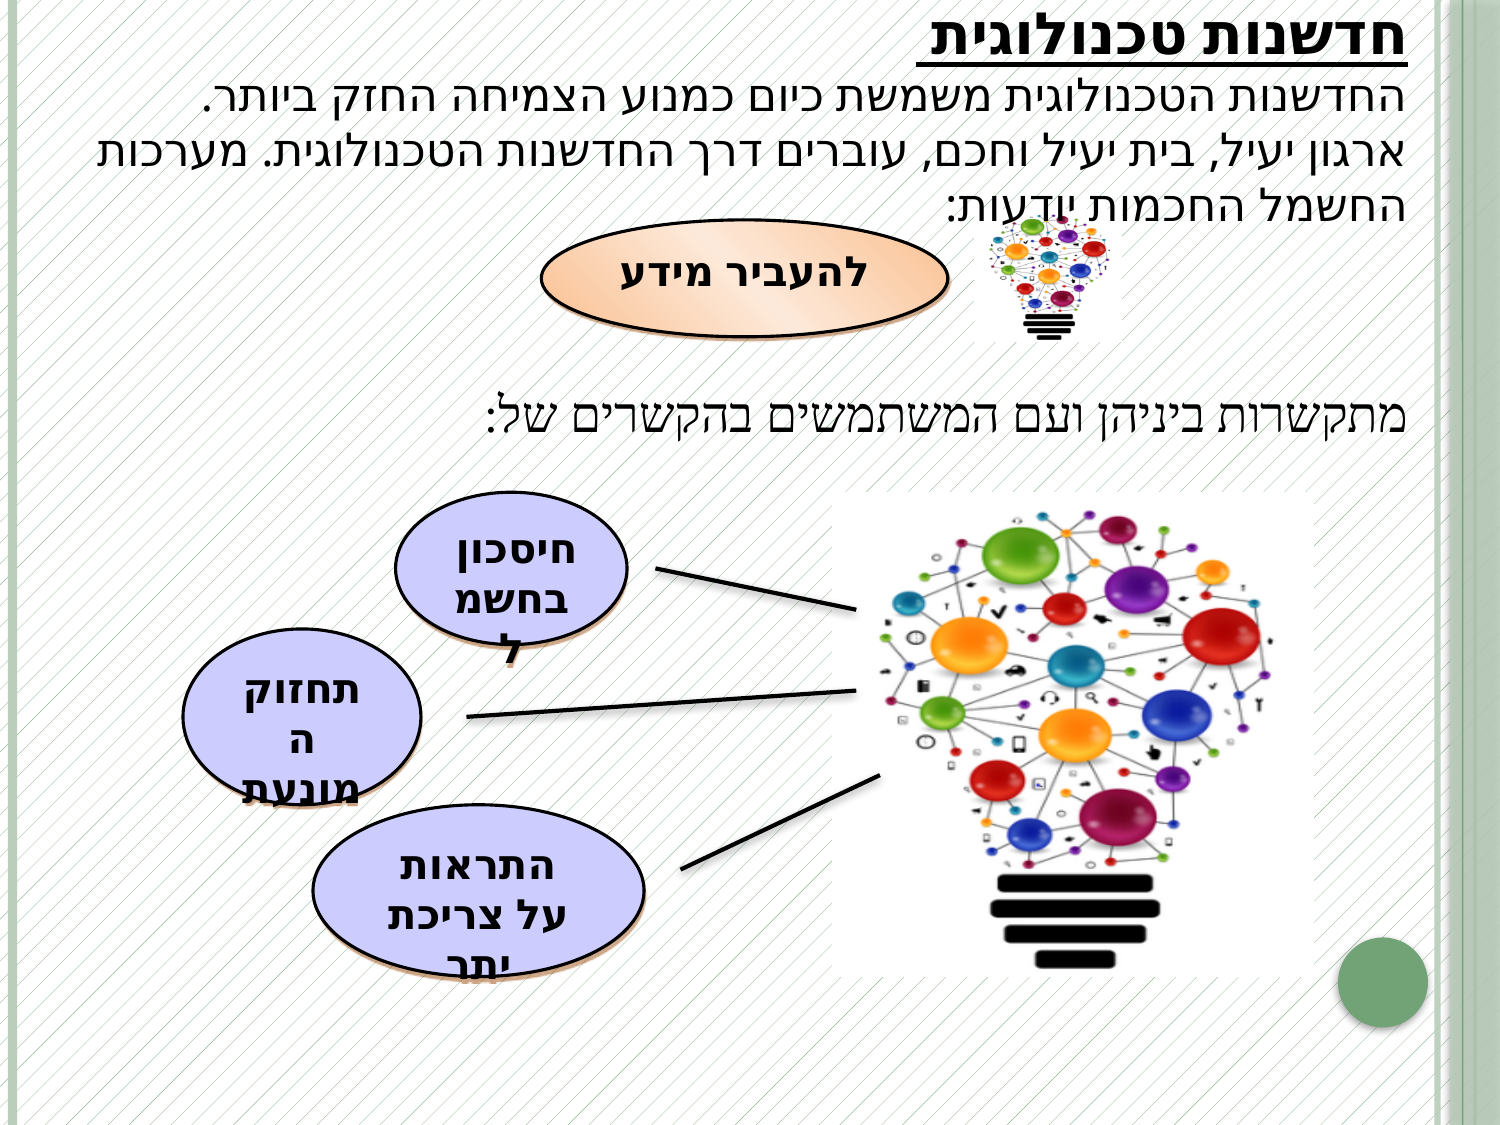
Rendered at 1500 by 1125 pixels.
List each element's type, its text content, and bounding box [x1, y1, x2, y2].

picture [973, 209, 1122, 342]
text_box חיסכון בחשמל [395, 495, 628, 645]
text_box התראות על צריכת יתר [312, 804, 645, 977]
picture [832, 491, 1315, 978]
text_box מתקשרות ביניהן ועם המשתמשים בהקשרים של: [0, 334, 1424, 495]
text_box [465, 690, 857, 718]
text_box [679, 774, 881, 871]
text_box תחזוקה מונעת [188, 628, 416, 690]
text_box חדשנות טכנולוגית החדשנות הטכנולוגית משמשת כיום כמנוע הצמיחה החזק ביותר. ארגון יעיל, בית יעיל וחכם, עוברים דרך החדשנות הטכנולוגית. מערכות החשמל החכמות יודעות: [758, 207, 973, 239]
text_box [726, 207, 758, 266]
text_box [726, 170, 758, 206]
text_box חדשנות טכנולוגית החדשנות הטכנולוגית משמשת כיום כמנוע הצמיחה החזק ביותר. ארגון יעיל, בית יעיל וחכם, עוברים דרך החדשנות הטכנולוגית. מערכות החשמל החכמות יודעות: [0, 0, 1424, 74]
text_box להעביר מידע [541, 239, 948, 334]
text_box חדשנות טכנולוגית החדשנות הטכנולוגית משמשת כיום כמנוע הצמיחה החזק ביותר. ארגון יעיל, בית יעיל וחכם, עוברים דרך החדשנות הטכנולוגית. מערכות החשמל החכמות יודעות: [0, 76, 1424, 206]
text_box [654, 567, 857, 611]
text_box תחזוקה מונעת [182, 691, 421, 805]
text_box חדשנות טכנולוגית החדשנות הטכנולוגית משמשת כיום כמנוע הצמיחה החזק ביותר. ארגון יעיל, בית יעיל וחכם, עוברים דרך החדשנות הטכנולוגית. מערכות החשמל החכמות יודעות: [0, 207, 726, 239]
text_box חדשנות טכנולוגית החדשנות הטכנולוגית משמשת כיום כמנוע הצמיחה החזק ביותר. ארגון יעיל, בית יעיל וחכם, עוברים דרך החדשנות הטכנולוגית. מערכות החשמל החכמות יודעות: [1122, 207, 1424, 239]
